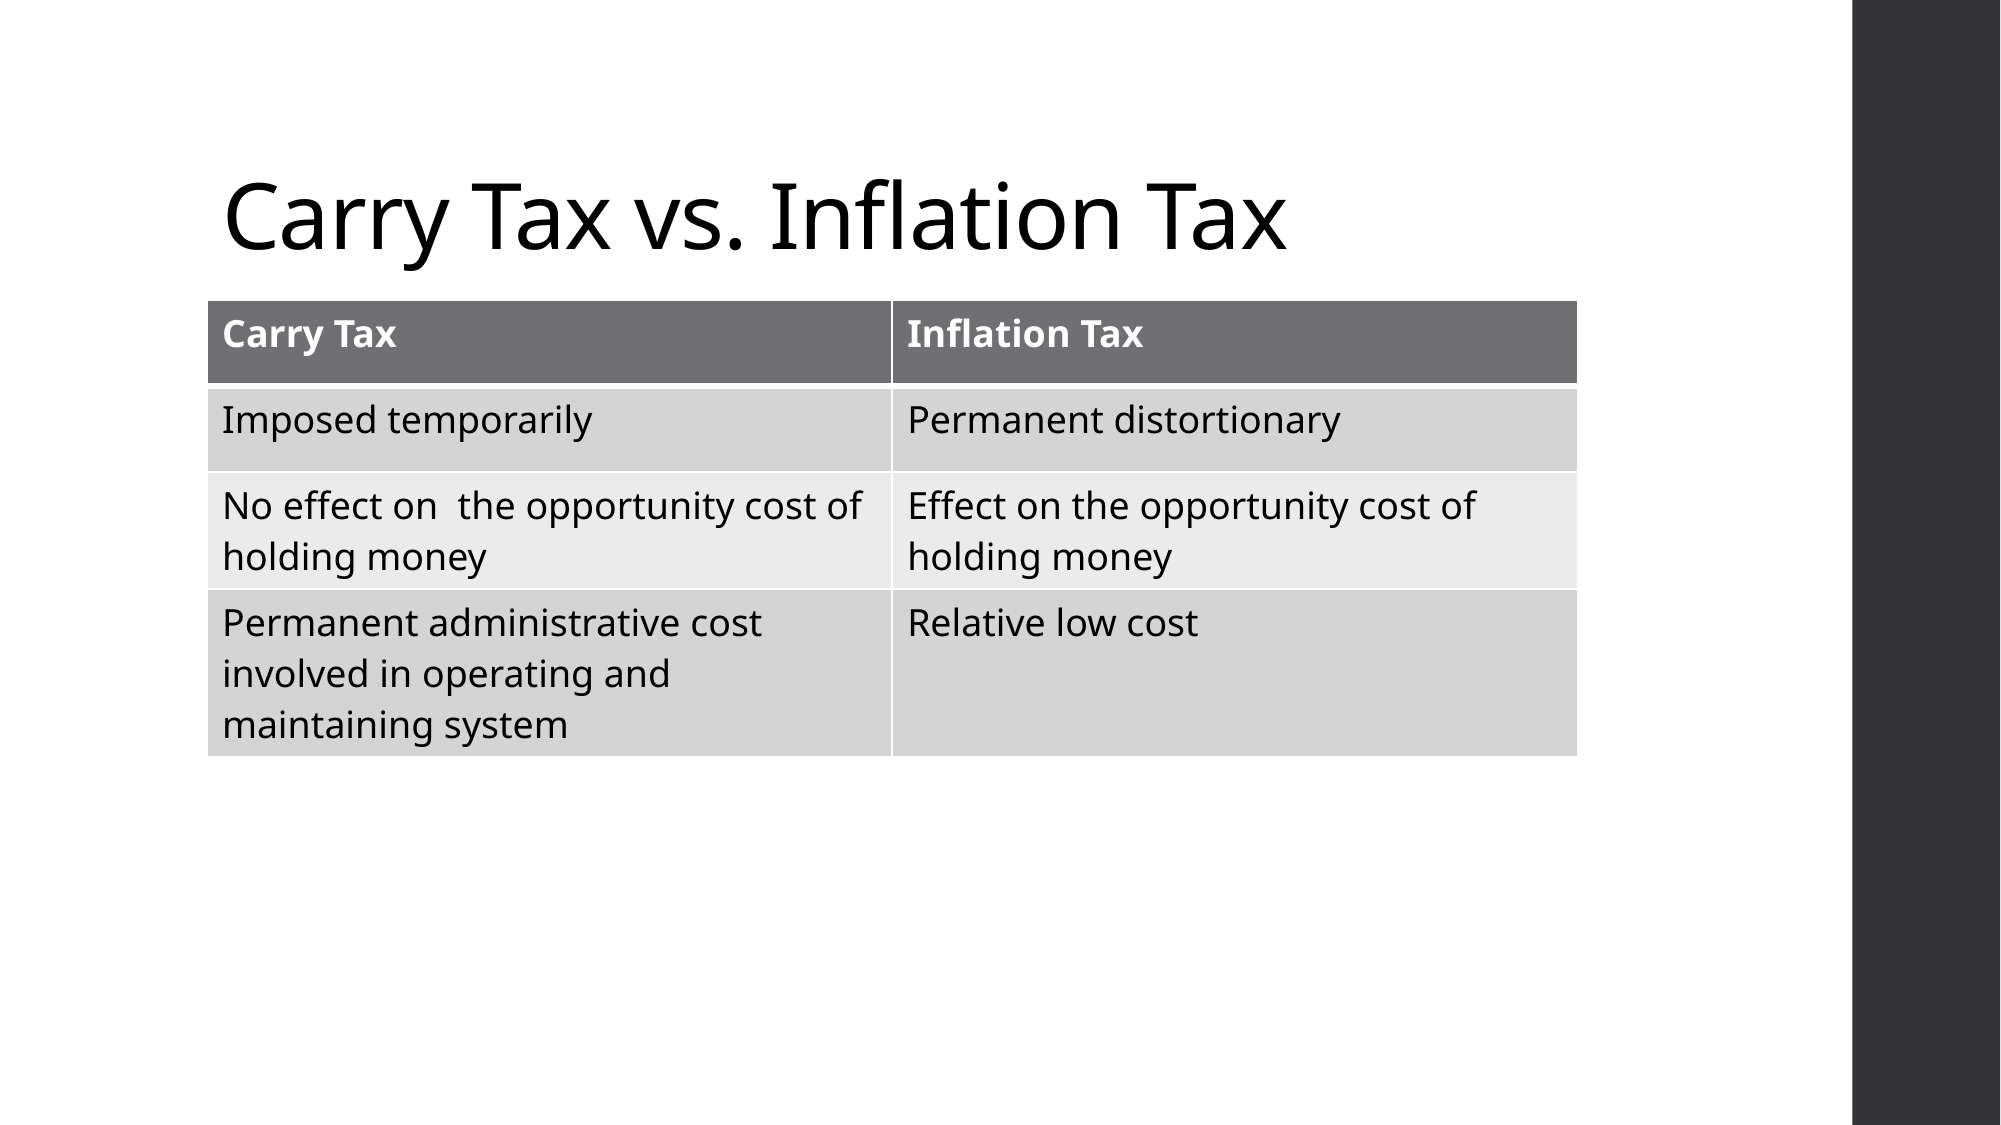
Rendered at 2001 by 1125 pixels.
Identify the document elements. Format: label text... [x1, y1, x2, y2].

table_cell Imposed temporarily [208, 389, 891, 471]
table_header Carry Tax [208, 301, 891, 383]
table_cell Effect on the opportunity cost of holding money [893, 473, 1577, 588]
table_cell Relative low cost [893, 590, 1577, 756]
table_header Inflation Tax [893, 301, 1577, 383]
table_cell Permanent distortionary [893, 389, 1577, 471]
table_cell No effect on the opportunity cost of holding money [208, 473, 891, 588]
table_cell Permanent administrative cost involved in operating and maintaining system [208, 590, 891, 756]
title Carry Tax vs. Inflation Tax [206, 60, 1797, 278]
